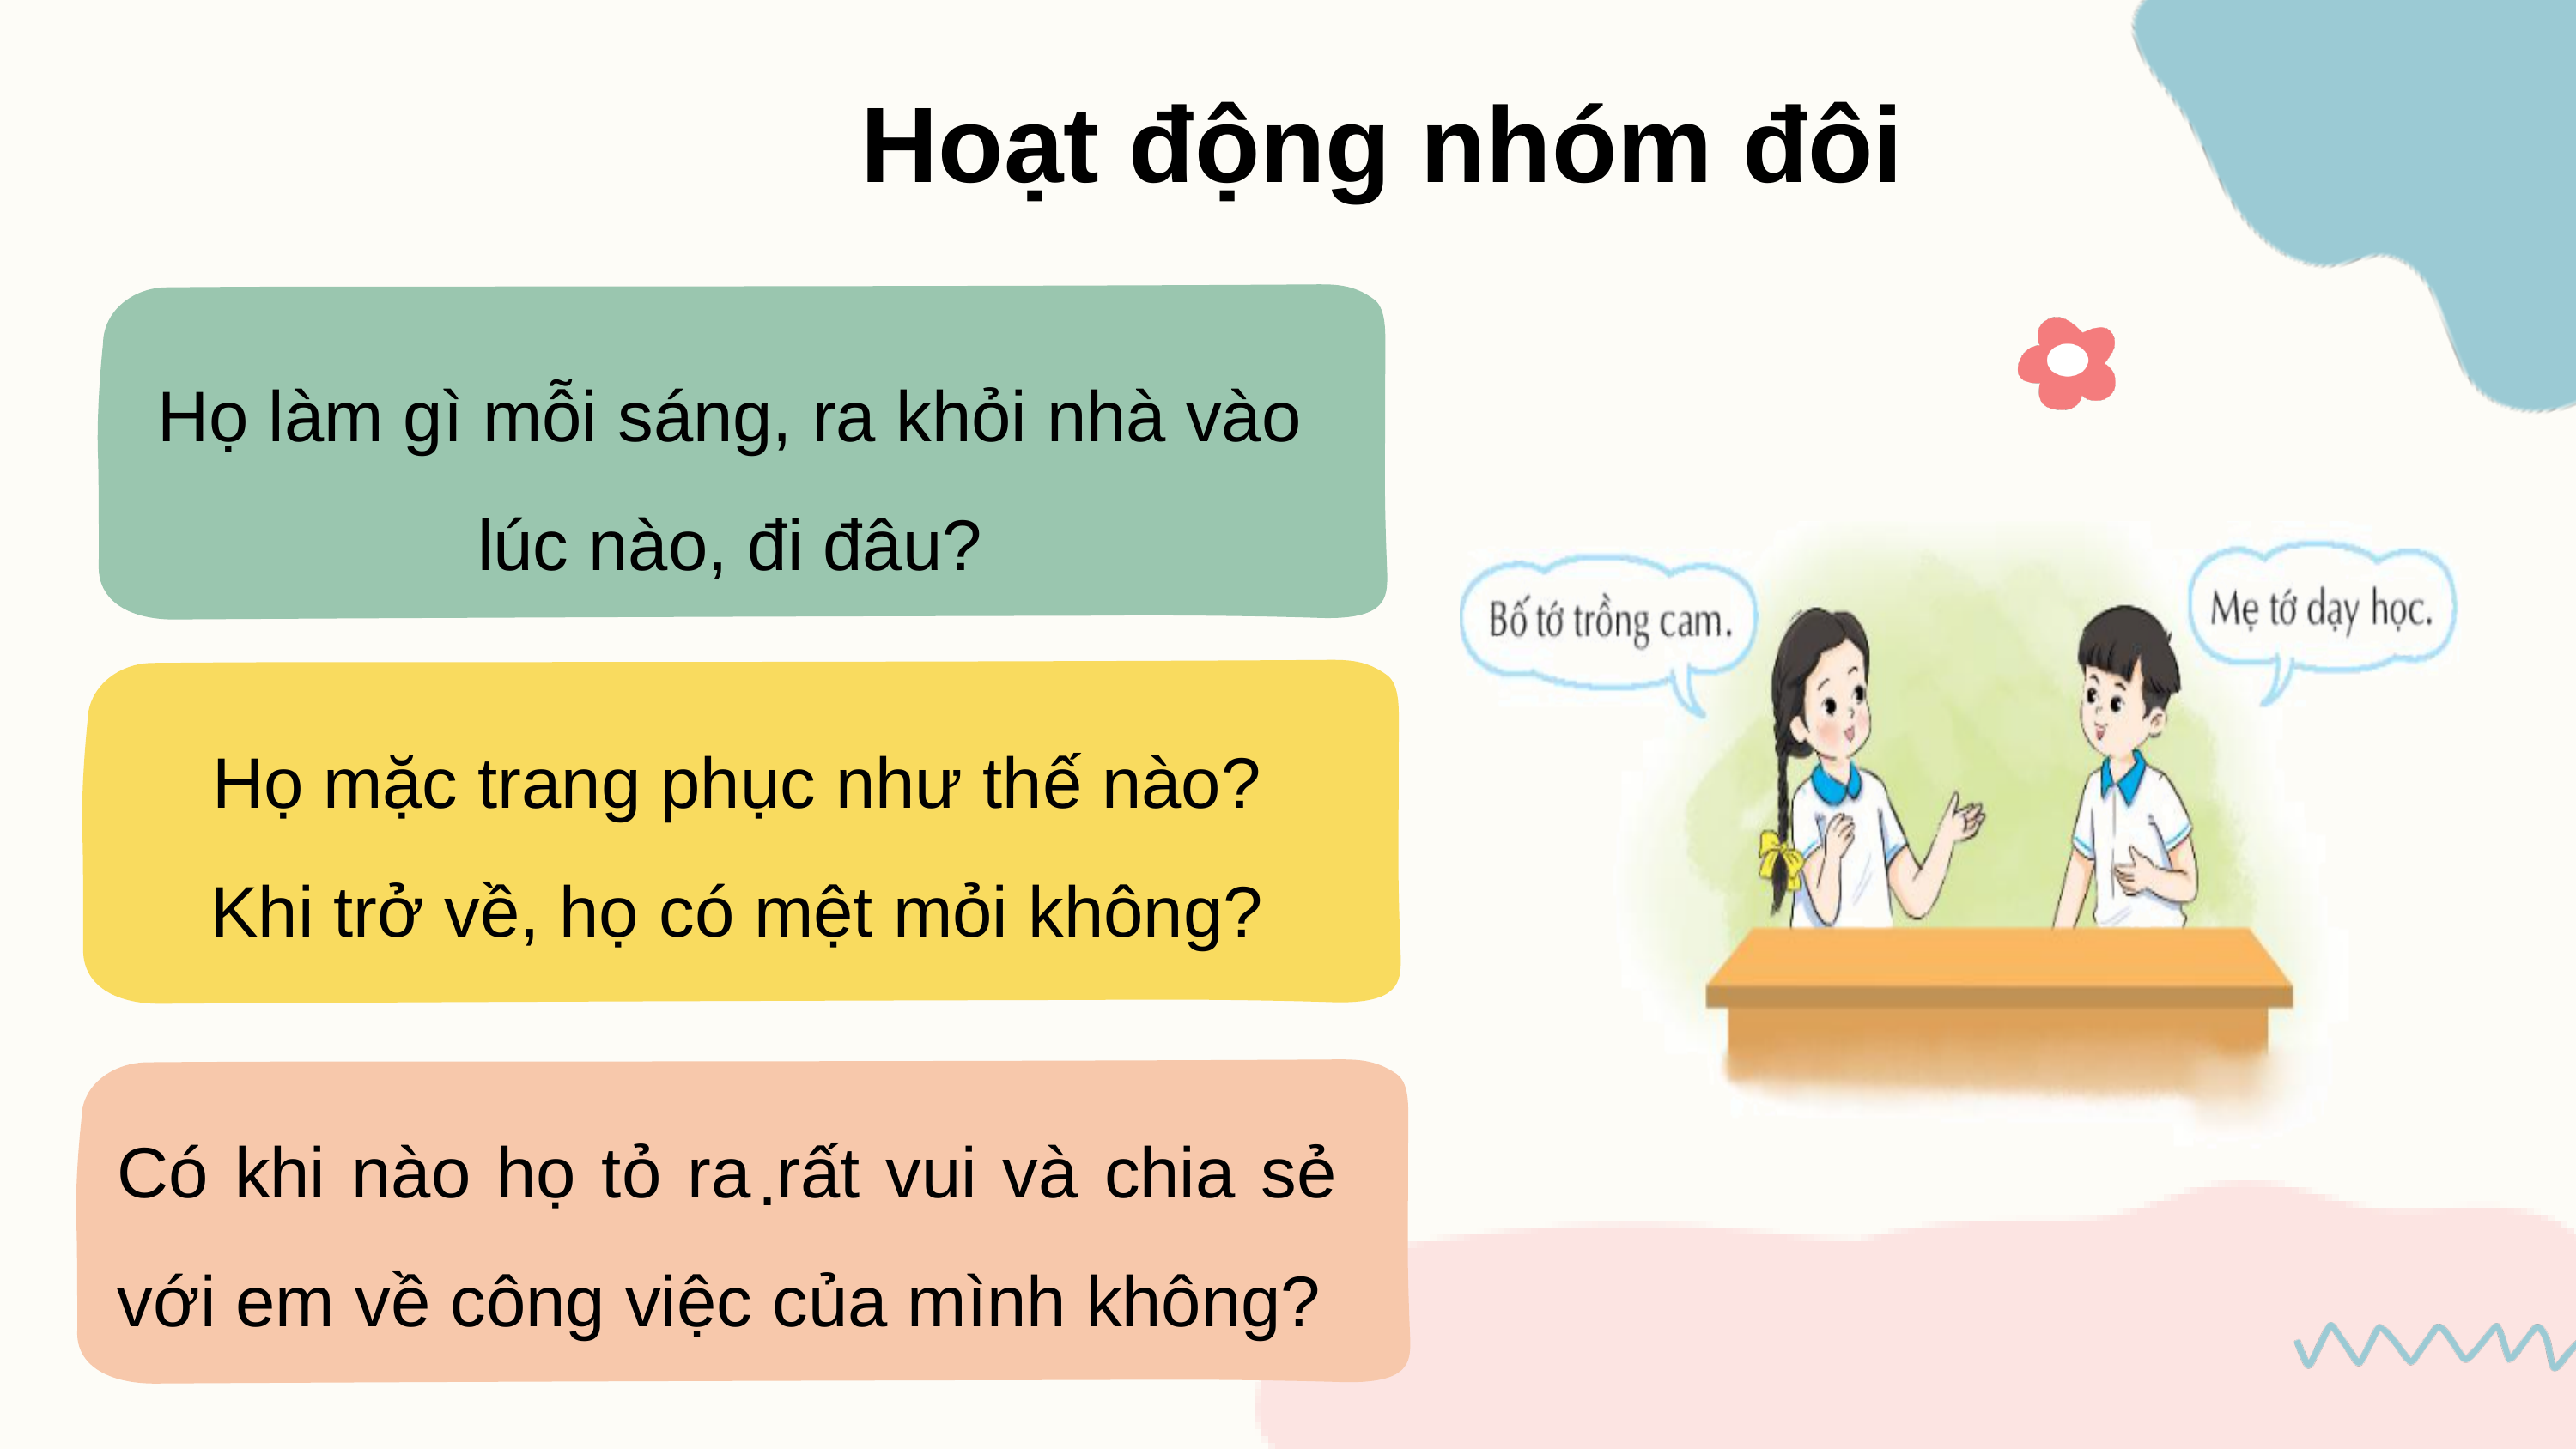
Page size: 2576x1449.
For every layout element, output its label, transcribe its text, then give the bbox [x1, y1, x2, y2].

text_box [76, 1058, 1411, 1384]
picture [2017, 316, 2116, 410]
text_box Hoạt động nhóm đôi [311, 70, 2227, 204]
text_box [82, 659, 1401, 1004]
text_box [97, 283, 1388, 620]
picture [1255, 0, 2576, 1449]
